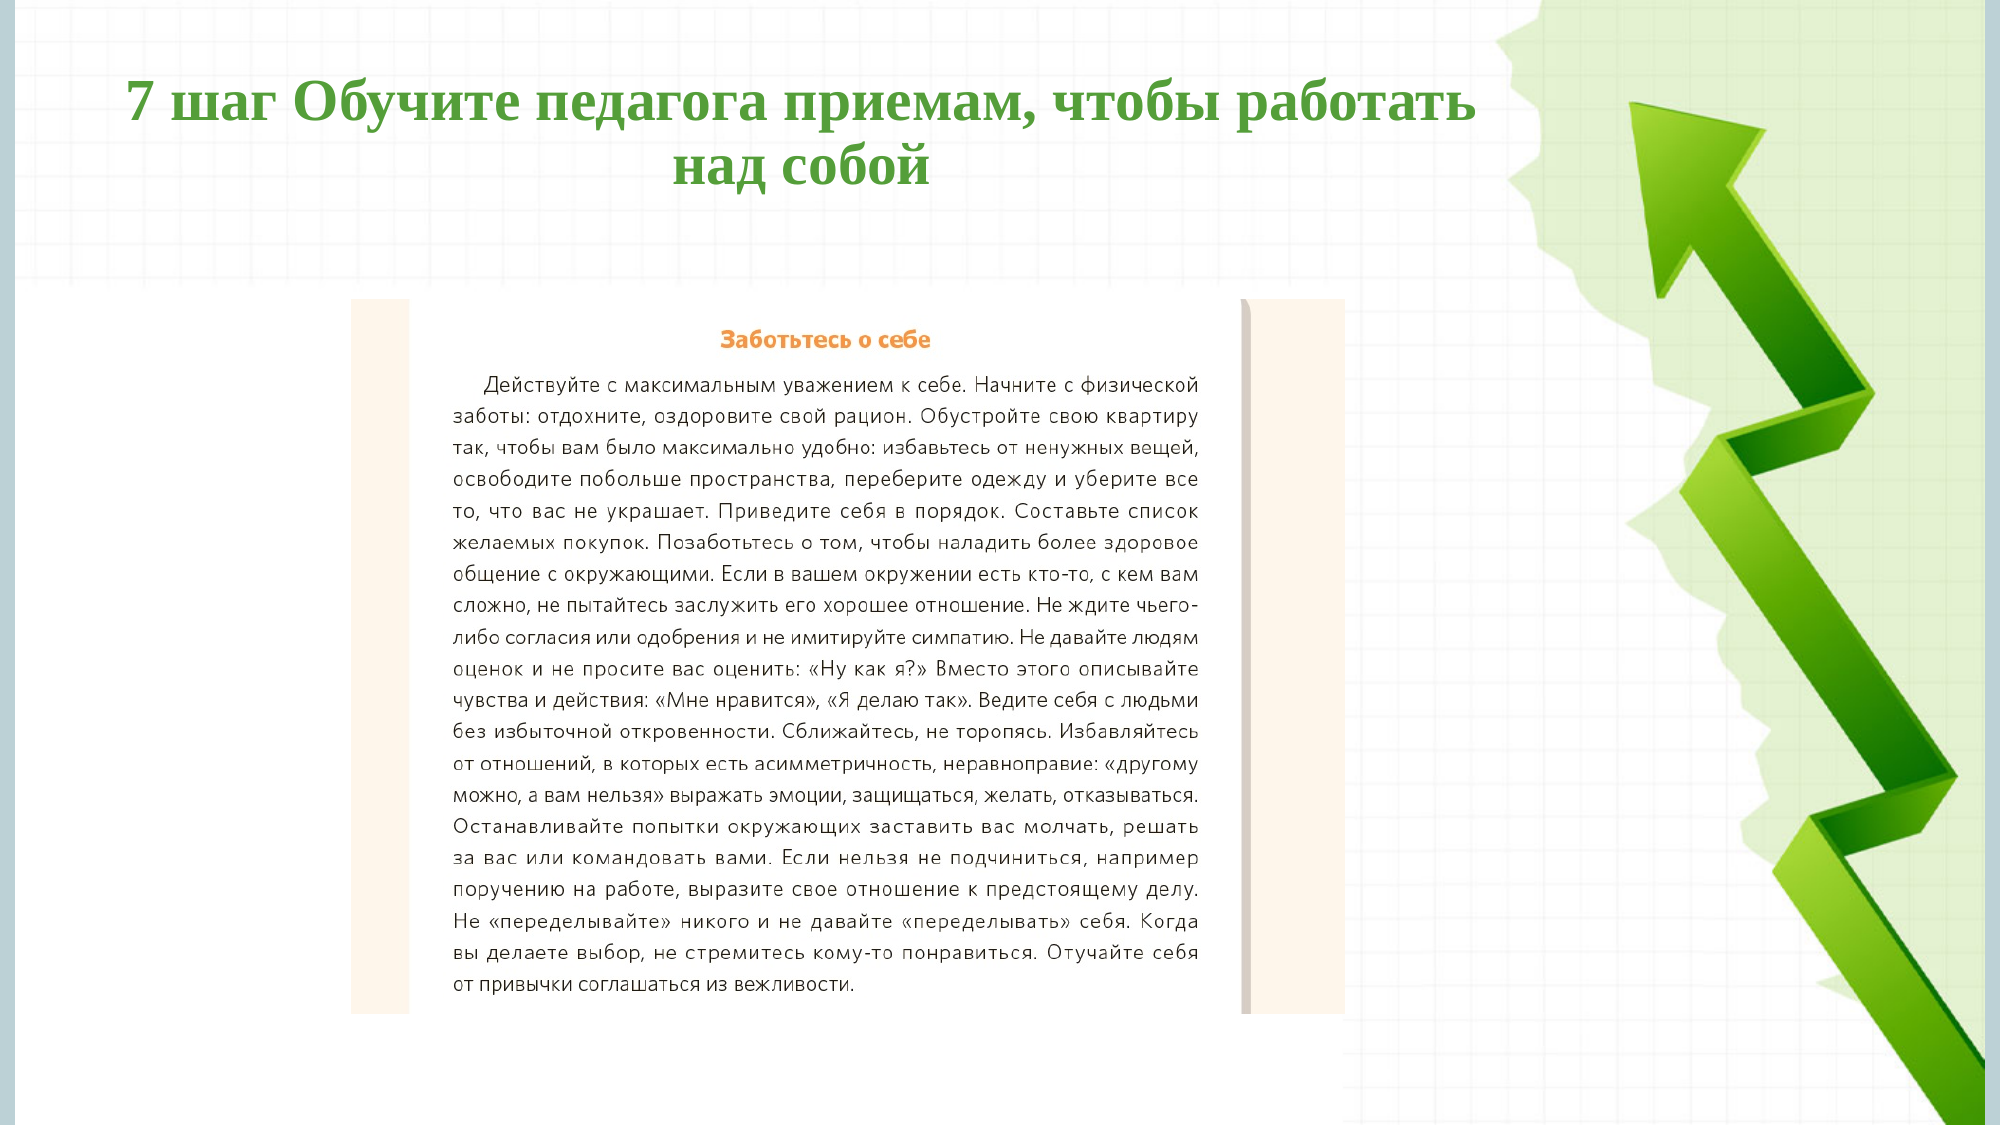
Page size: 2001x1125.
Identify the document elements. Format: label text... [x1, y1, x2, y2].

picture [15, 0, 1985, 1125]
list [350, 299, 1345, 1014]
title 7 шаг Обучите педагога приемам, чтобы работать над собой [75, 59, 1529, 278]
